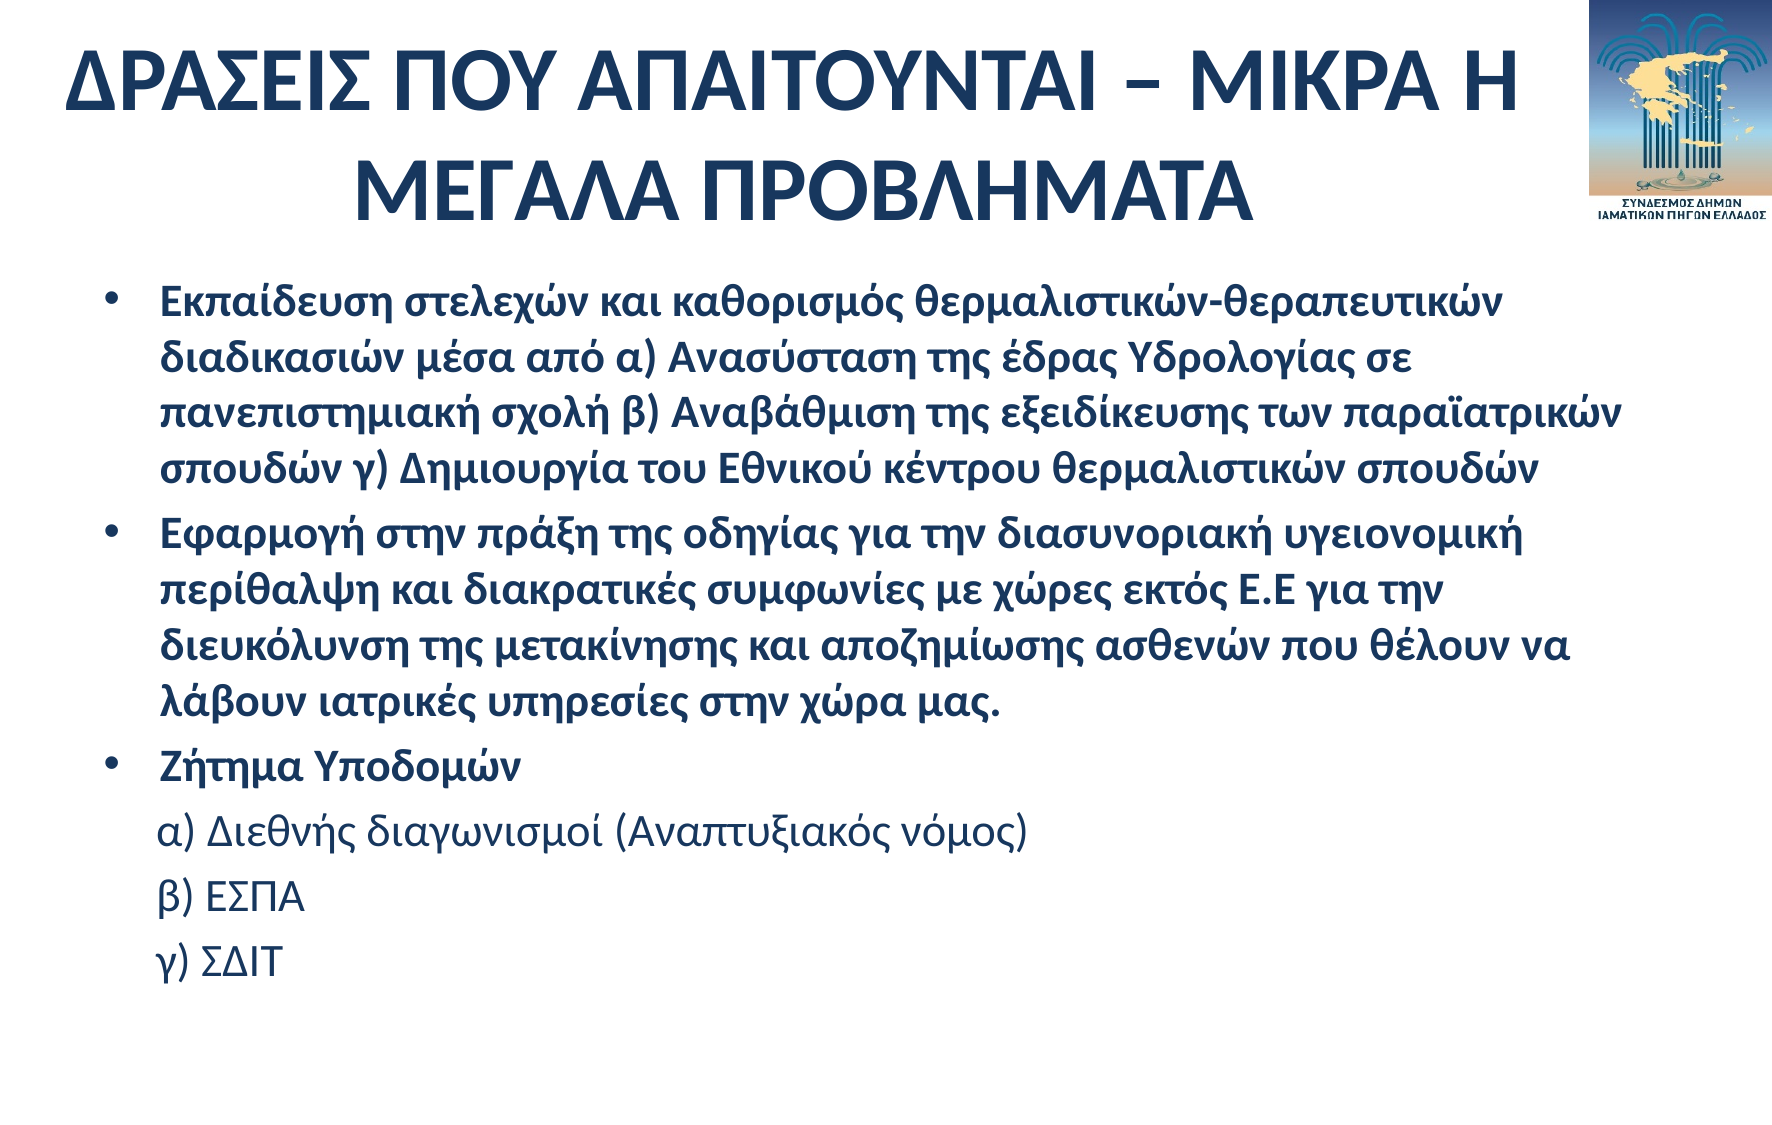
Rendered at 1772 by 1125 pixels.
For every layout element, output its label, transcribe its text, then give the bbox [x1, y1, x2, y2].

list Εκπαίδευση στελεχών και καθορισμός θερμαλιστικών-θεραπευτικών διαδικασιών μέσα από α) Ανασύσταση της έδρας Υδρολογίας σε πανεπιστημιακή σχολή β) Αναβάθμιση της εξειδίκευσης των παραϊατρικών σπουδών γ) Δημιουργία του Εθνικού κέντρου θερμαλιστικών σπουδών Εφαρμογή στην πράξη της οδηγίας για την διασυνοριακή υγειονομική περίθαλψη και διακρατικές συμφωνίες με χώρες εκτός Ε.Ε για την διευκόλυνση της μετακίνησης και αποζημίωσης ασθενών που θέλουν να λάβουν ιατρικές υπηρεσίες στην χώρα μας. Ζήτημα Υποδομών α) Διεθνής διαγωνισμοί (Αναπτυξιακός νόμος) β) ΕΣΠΑ γ) ΣΔΙΤ [88, 262, 1684, 1005]
picture [1588, 0, 1772, 221]
text_box ΔΡΑΣΕΙΣ ΠΟΥ ΑΠΑΙΤΟΥΝΤΑΙ – ΜΙΚΡΑ Ή ΜΕΓΑΛΑ ΠΡΟΒΛΗΜΑΤΑ [6, 35, 1583, 223]
